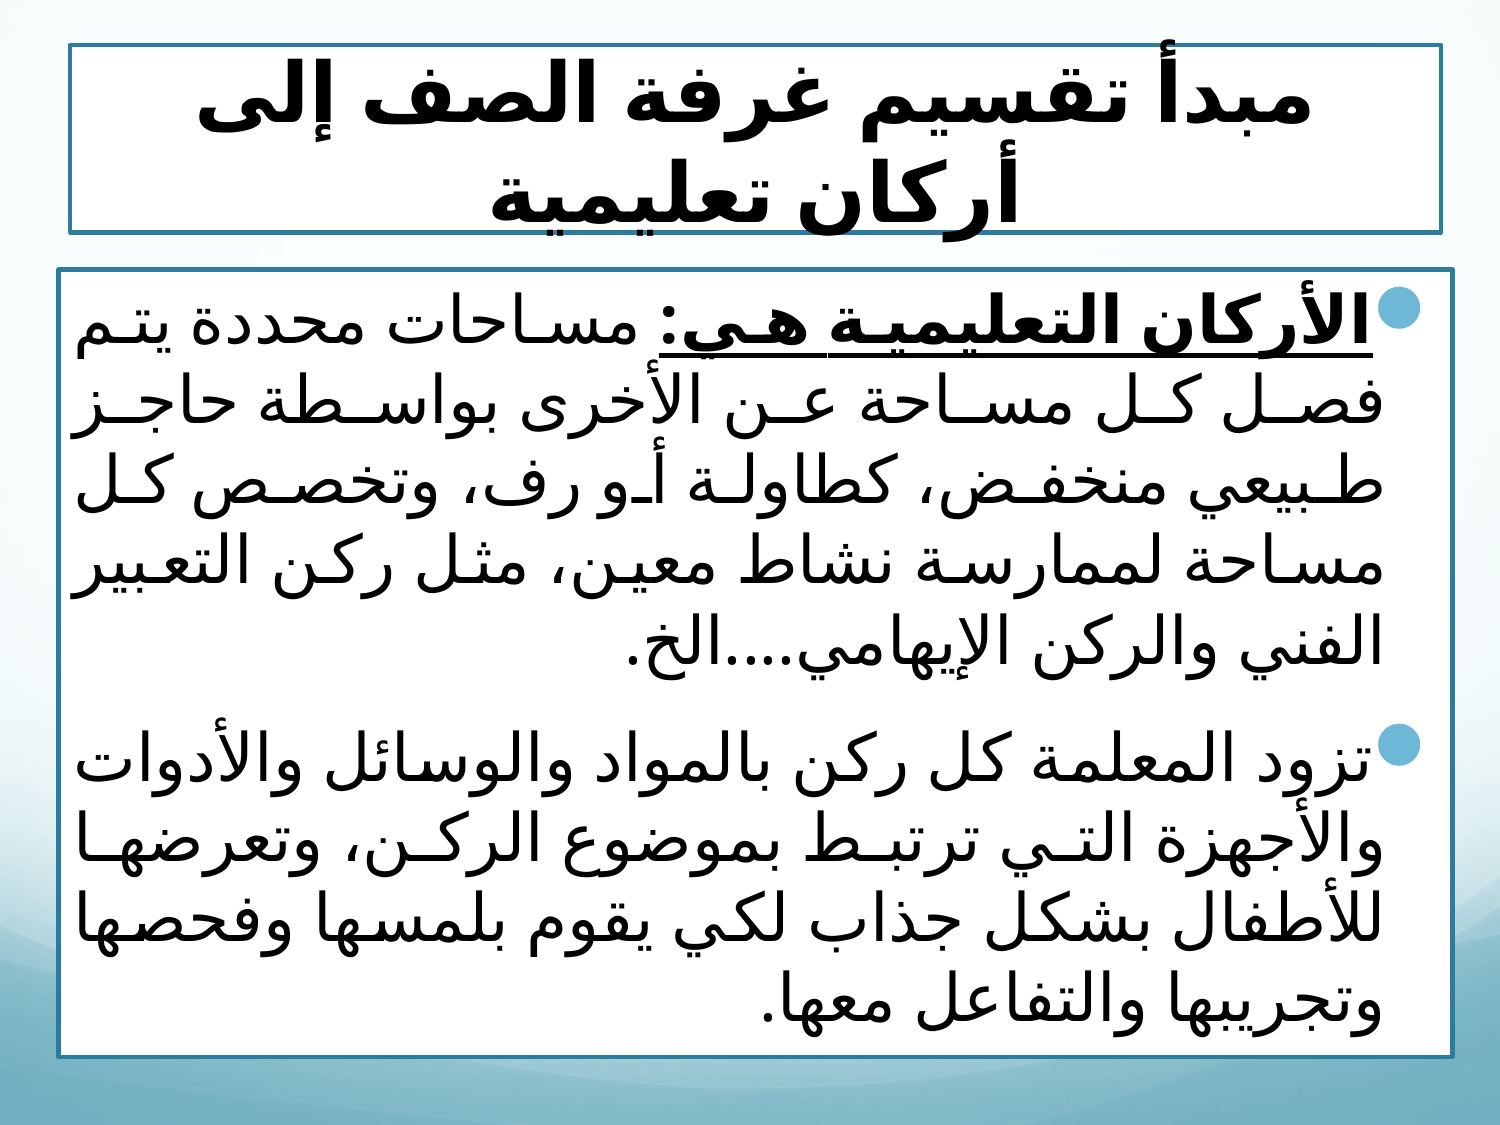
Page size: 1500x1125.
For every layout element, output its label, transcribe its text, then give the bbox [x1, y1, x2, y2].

title مبدأ تقسيم غرفة الصف إلى أركان تعليمية [68, 43, 1443, 235]
list الأركان التعليمية هي: مساحات محددة يتم فصل كل مساحة عن الأخرى بواسطة حاجز طبيعي منخفض، كطاولة أو رف، وتخصص كل مساحة لممارسة نشاط معين، مثل ركن التعبير الفني والركن الإيهامي....الخ. تزود المعلمة كل ركن بالمواد والوسائل والأدوات والأجهزة التي ترتبط بموضوع الركن، وتعرضها للأطفال بشكل جذاب لكي يقوم بلمسها وفحصها وتجريبها والتفاعل معها. [56, 267, 1455, 1059]
